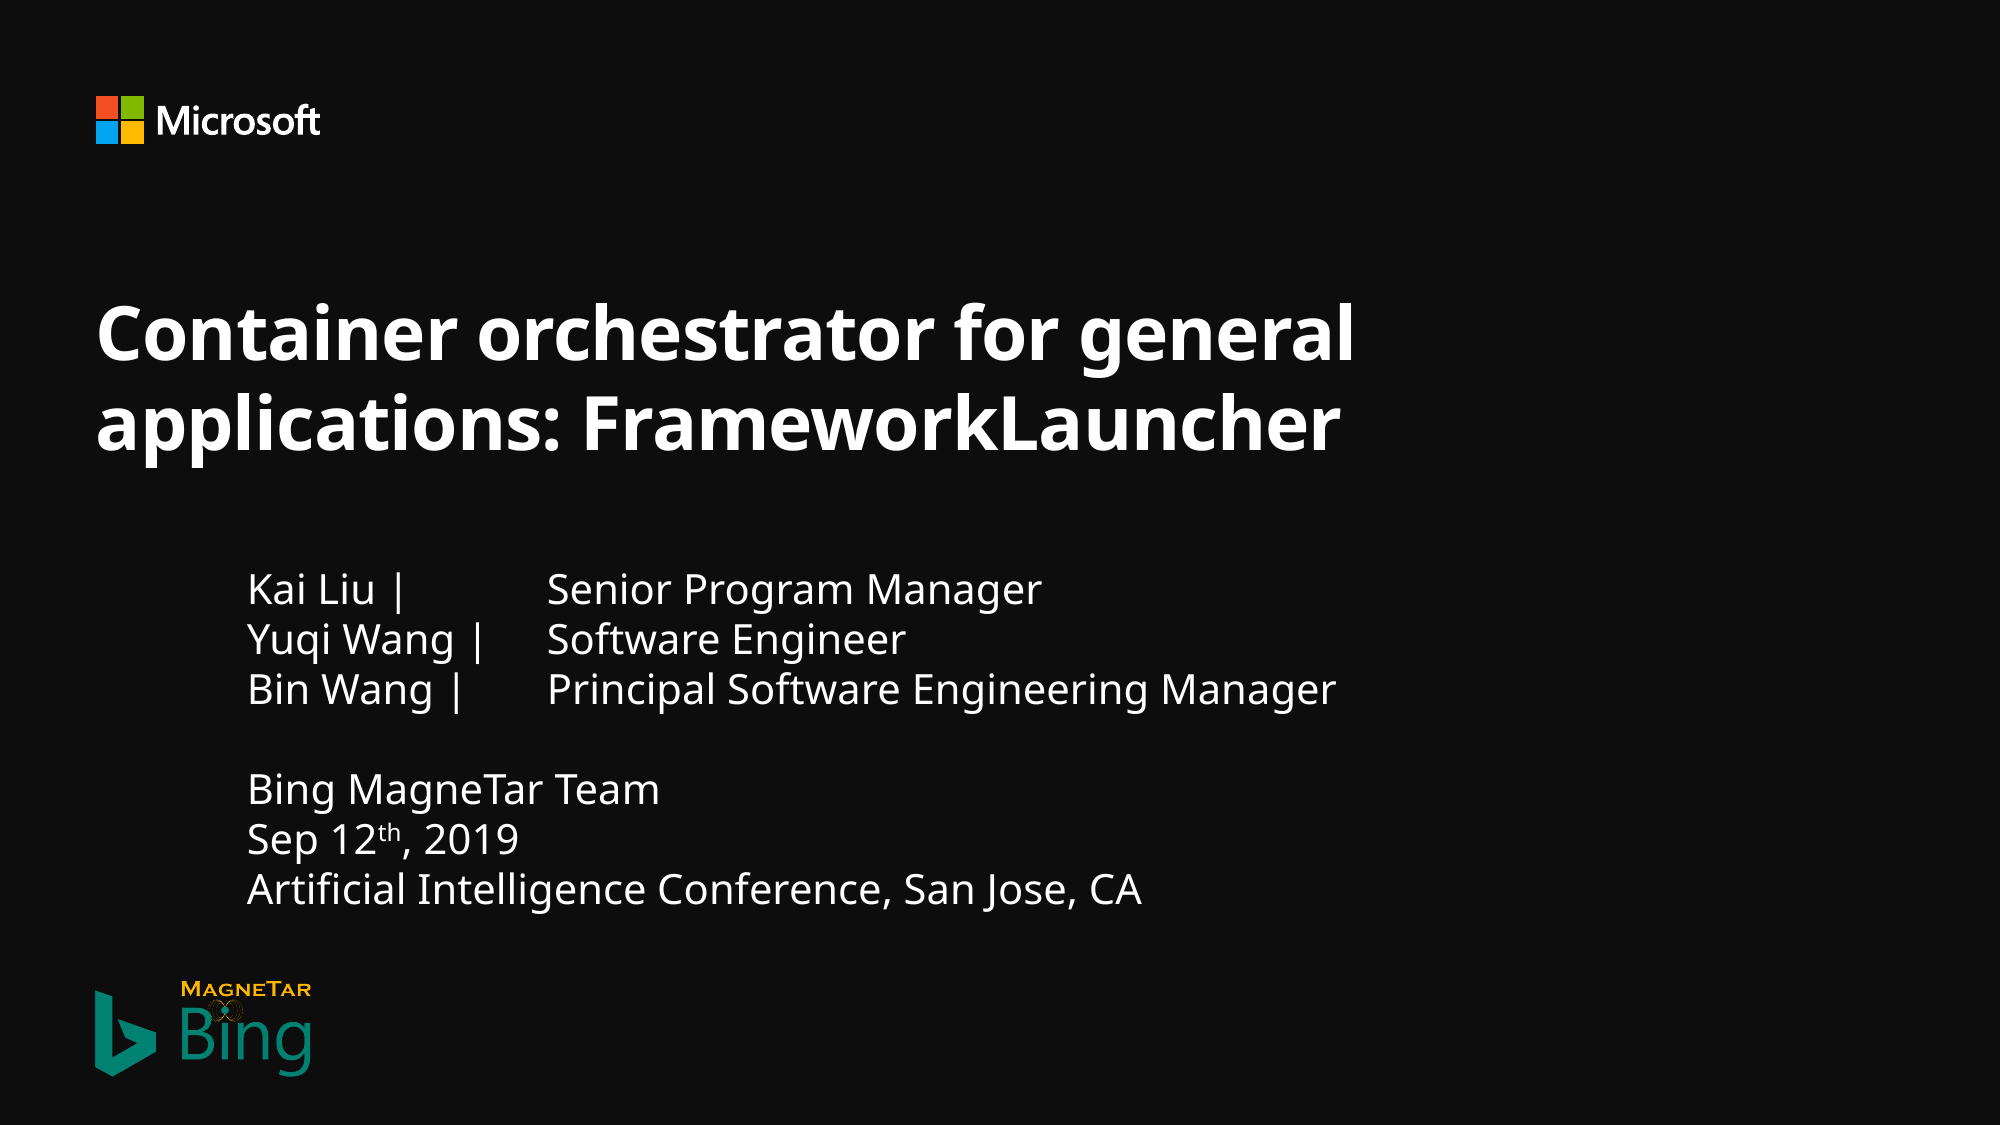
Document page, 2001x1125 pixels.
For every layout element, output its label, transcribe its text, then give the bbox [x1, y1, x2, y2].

picture [95, 966, 327, 1078]
title Container orchestrator for general applications: FrameworkLauncher [95, 283, 1697, 466]
list Kai Liu | Senior Program Manager Yuqi Wang | Software Engineer Bin Wang | Principal Software Engineering Manager Bing MagneTar Team Sep 12th, 2019 Artificial Intelligence Conference, San Jose, CA [96, 562, 1597, 916]
